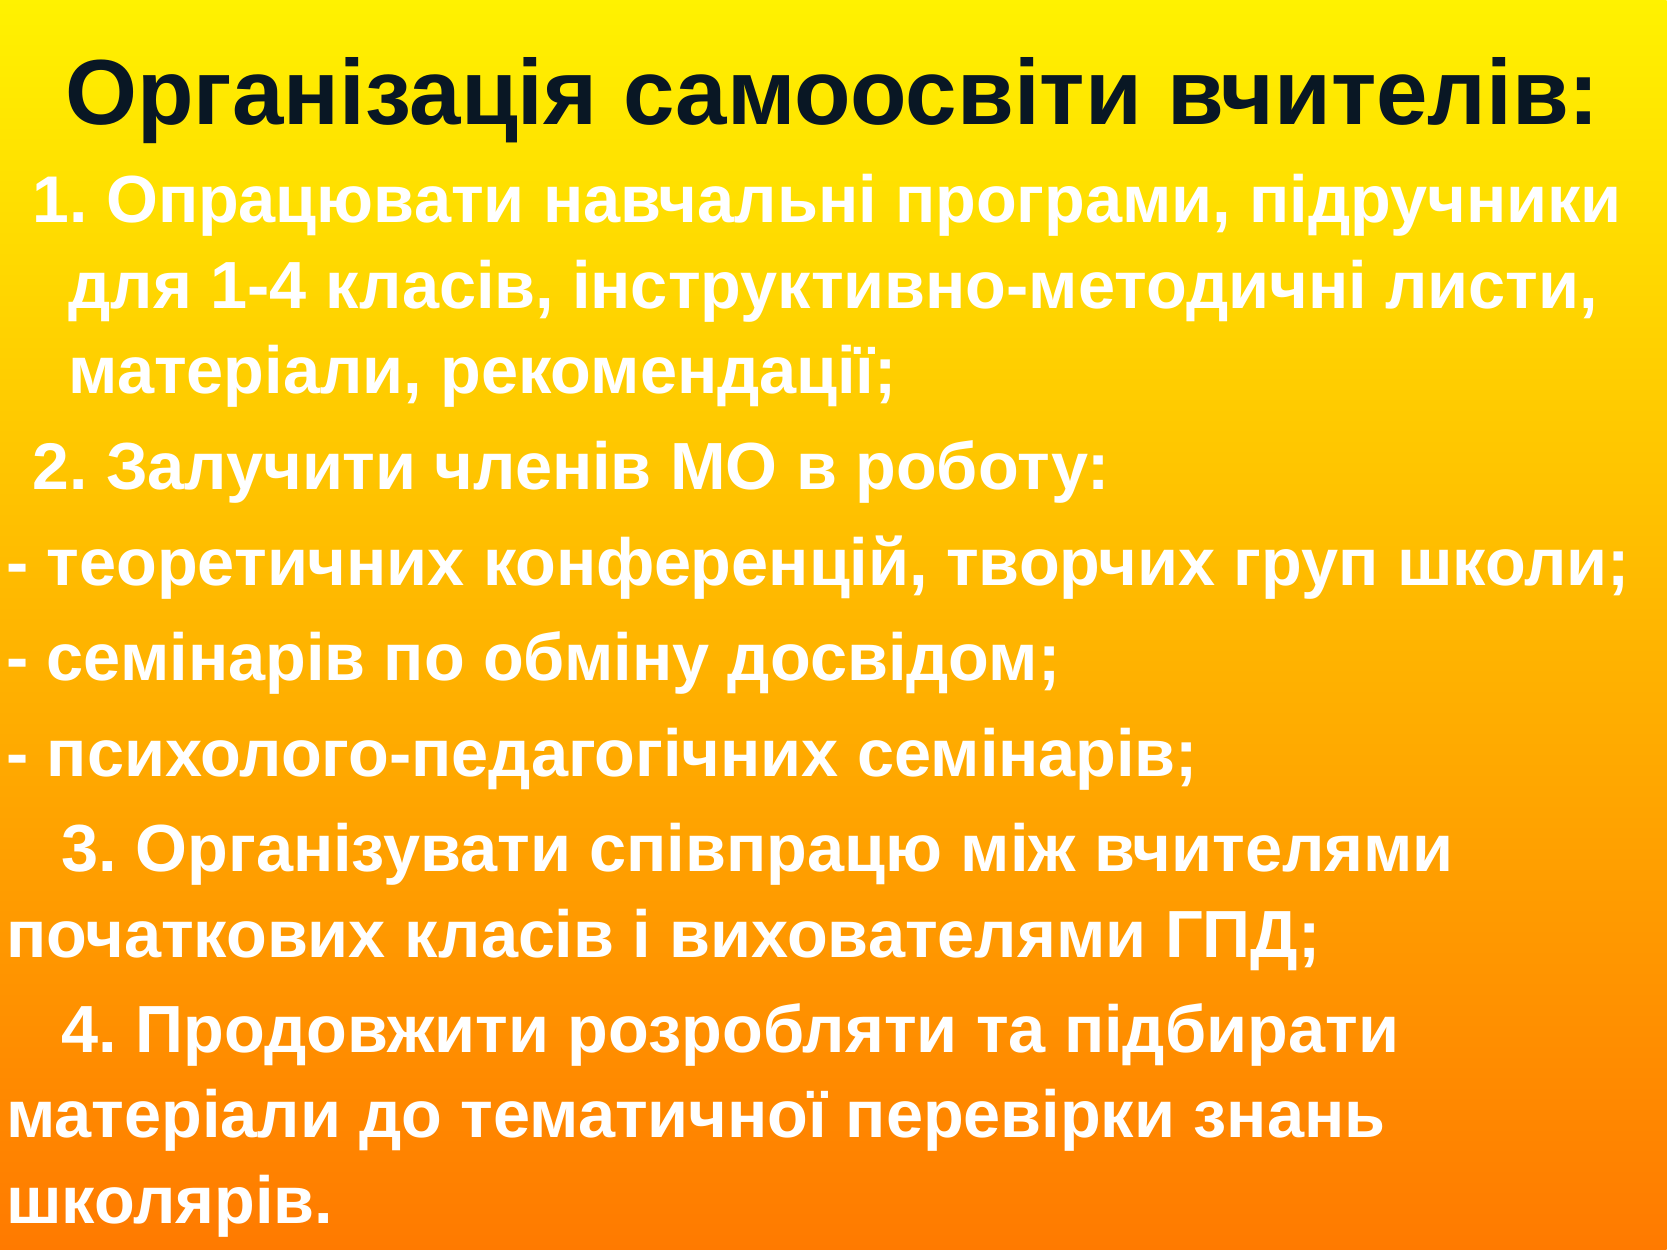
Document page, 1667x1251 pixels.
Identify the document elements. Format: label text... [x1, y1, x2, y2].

list Опрацювати навчальні програми, підручники для 1-4 класів, інструктивно-методичні листи, матеріали, рекомендації; Залучити членів МО в роботу: - теоретичних конференцій, творчих груп школи; - семінарів по обміну досвідом; - психолого-педагогічних семінарів; 3. Організувати співпрацю між вчителями початкових класів і вихователями ГПД; 4. Продовжити розробляти та підбирати матеріали до тематичної перевірки знань школярів. [0, 144, 1667, 1250]
title Організація самоосвіти вчителів: [0, 0, 1667, 144]
